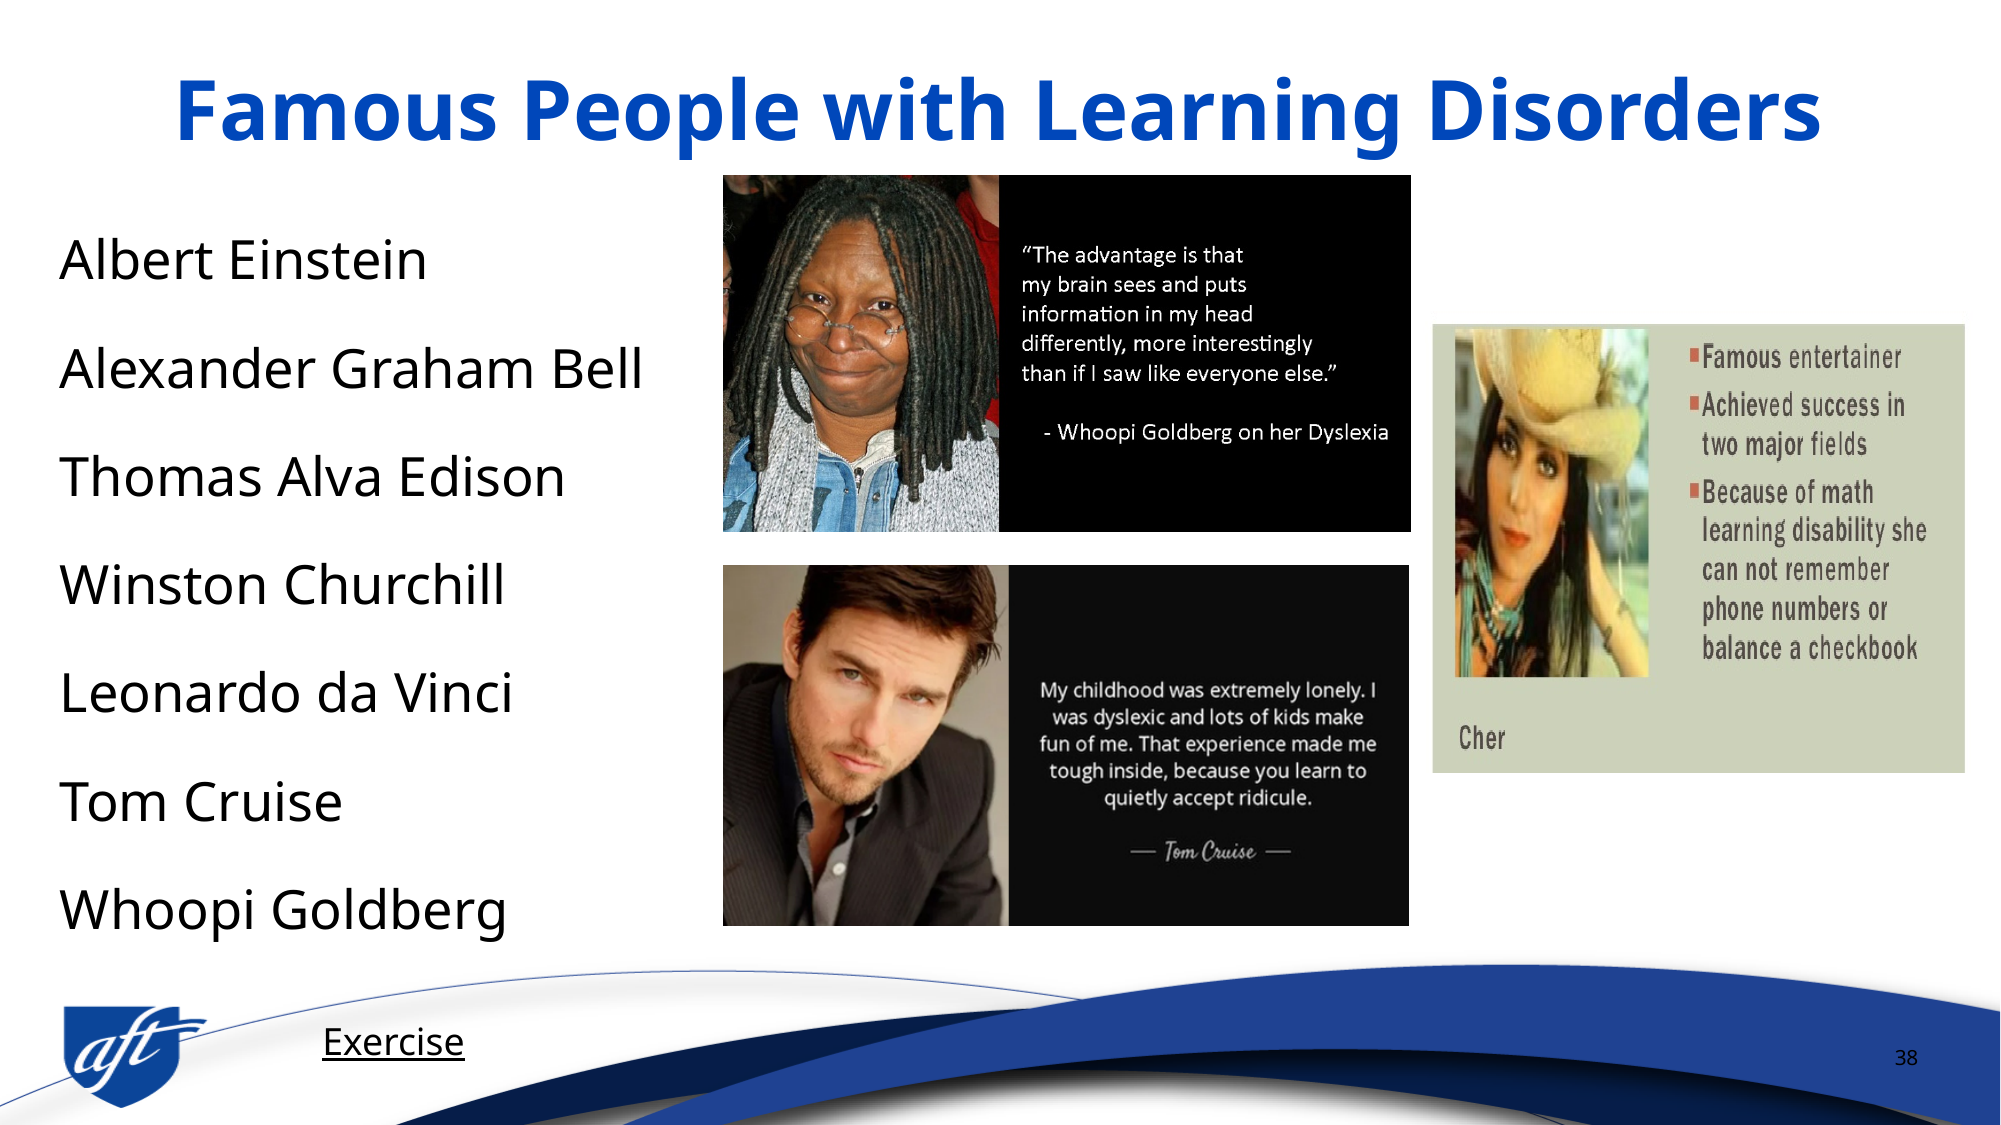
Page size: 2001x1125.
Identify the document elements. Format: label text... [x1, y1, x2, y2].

picture [0, 0, 2001, 1125]
text_box Exercise [307, 1010, 532, 1076]
title Famous People with Learning Disorders [18, 50, 1980, 175]
slide_number 38 [1516, 1037, 1934, 1088]
list Albert Einstein Alexander Graham Bell Thomas Alva Edison Winston Churchill Leonardo da Vinci Tom Cruise Whoopi Goldberg [44, 185, 1934, 963]
